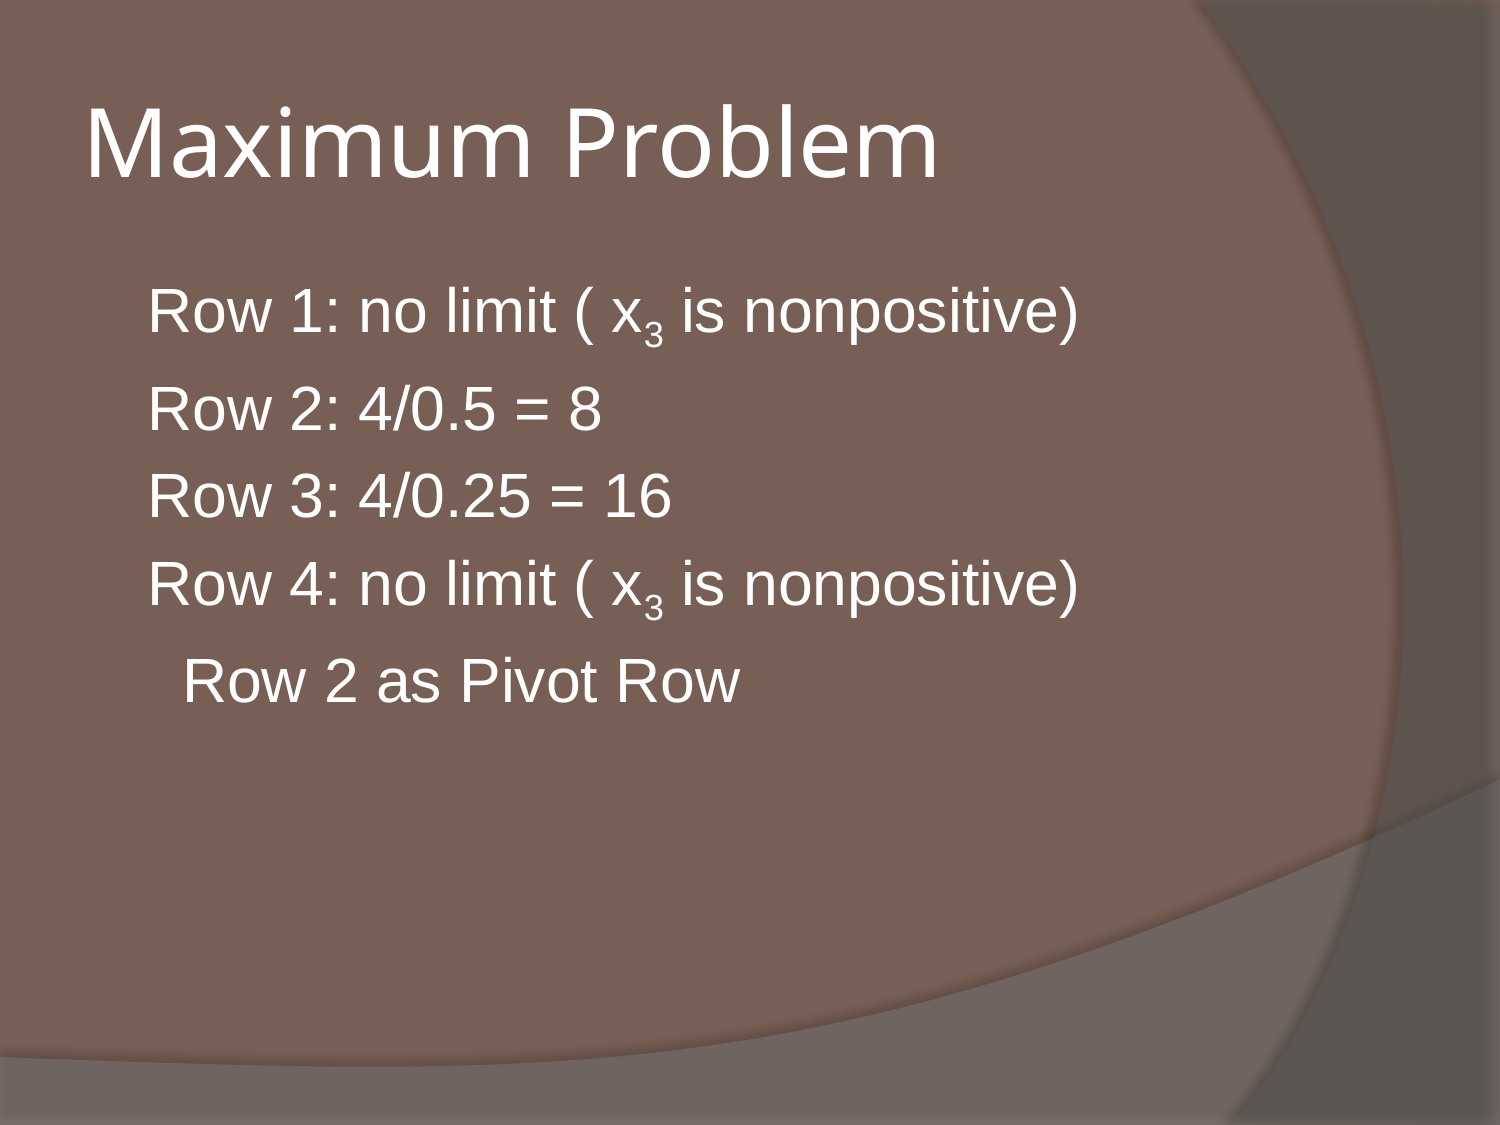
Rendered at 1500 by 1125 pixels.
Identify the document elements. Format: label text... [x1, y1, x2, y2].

list Row 1: no limit ( x3 is nonpositive) Row 2: 4/0.5 = 8 Row 3: 4/0.25 = 16 Row 4: no limit ( x3 is nonpositive) Row 2 as Pivot Row [75, 262, 1300, 1005]
title Maximum Problem [75, 45, 1300, 233]
